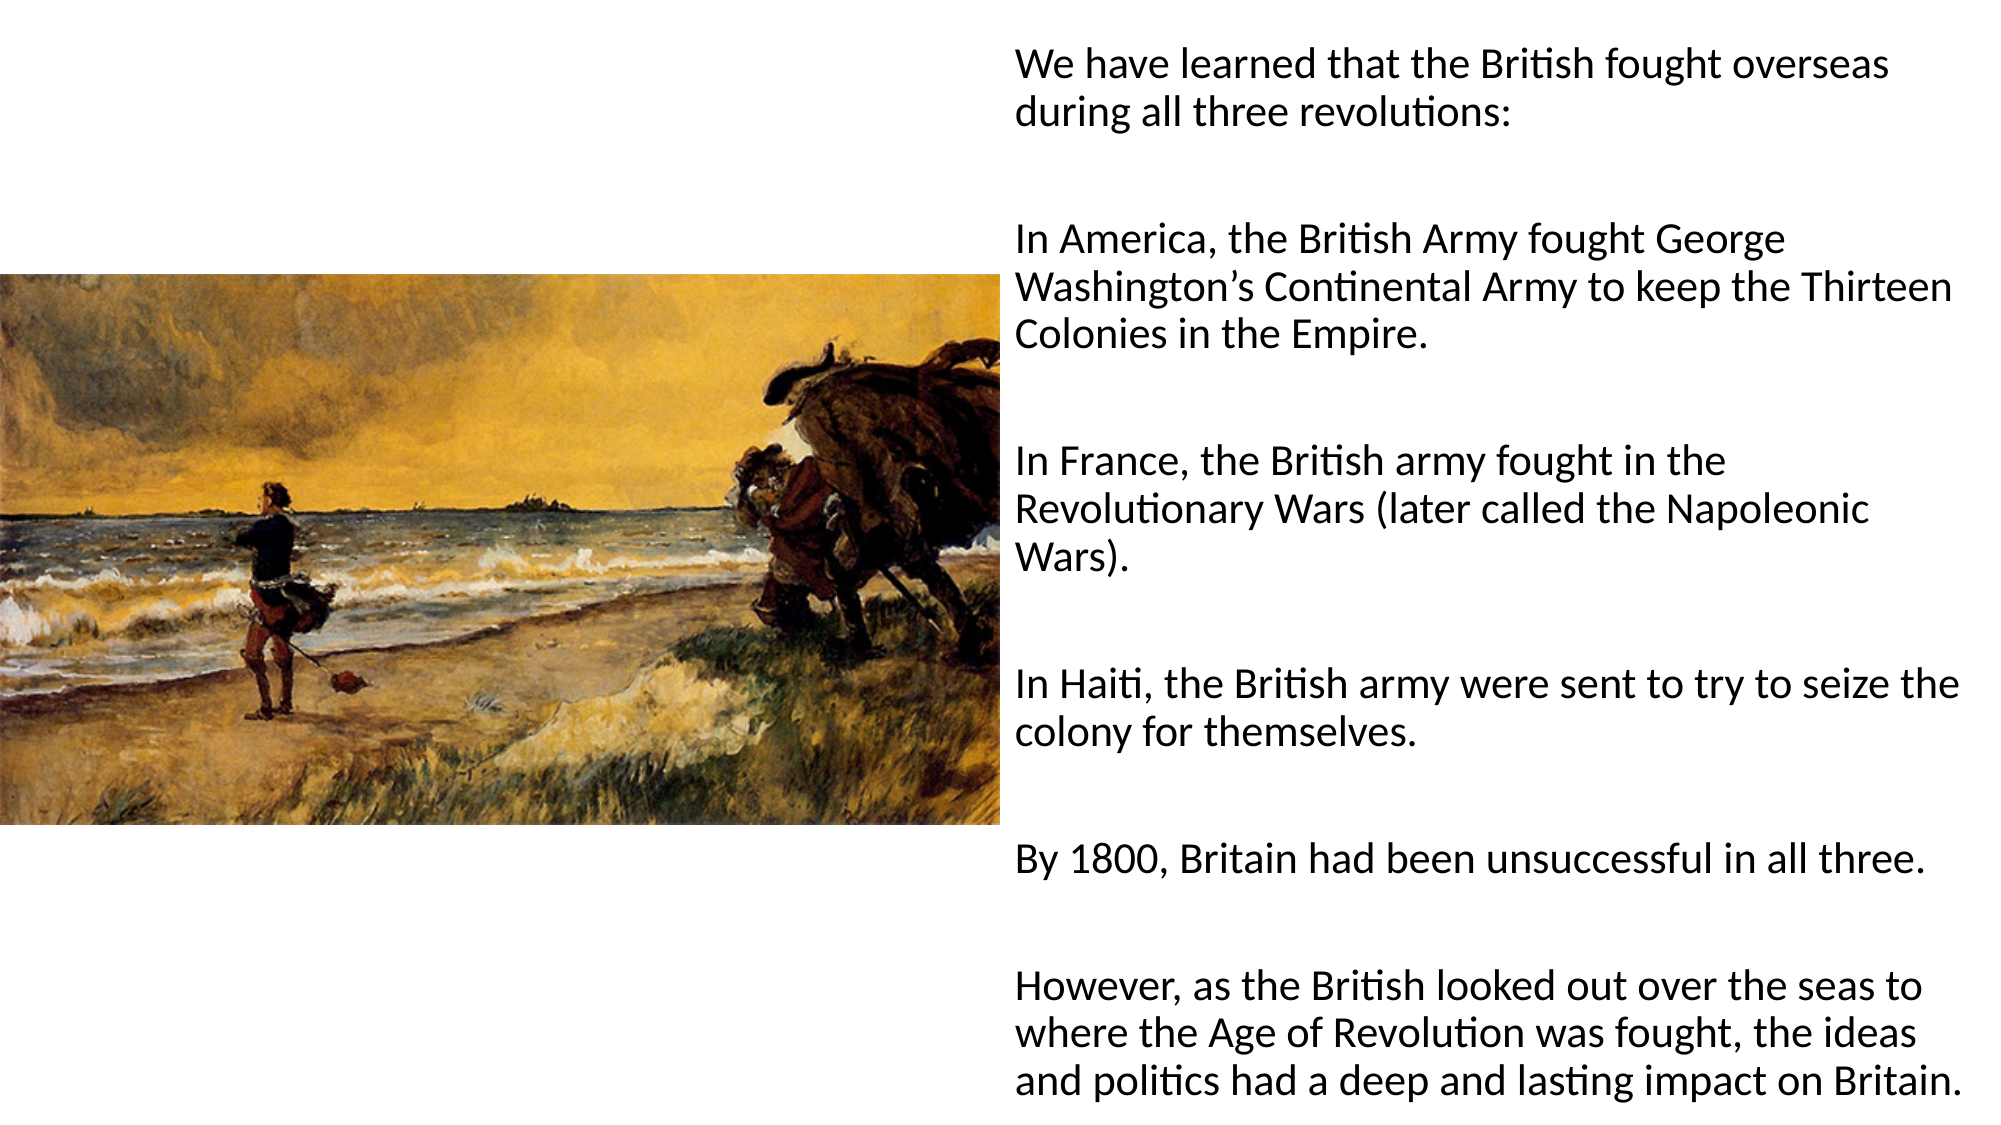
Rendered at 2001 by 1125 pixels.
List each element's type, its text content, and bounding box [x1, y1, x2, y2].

picture [0, 274, 1000, 825]
list We have learned that the British fought overseas during all three revolutions: In America, the British Army fought George Washington’s Continental Army to keep the Thirteen Colonies in the Empire. In France, the British army fought in the Revolutionary Wars (later called the Napoleonic Wars). In Haiti, the British army were sent to try to seize the colony for themselves. By 1800, Britain had been unsuccessful in all three. However, as the British looked out over the seas to where the Age of Revolution was fought, the ideas and politics had a deep and lasting impact on Britain. [999, 32, 2000, 1125]
